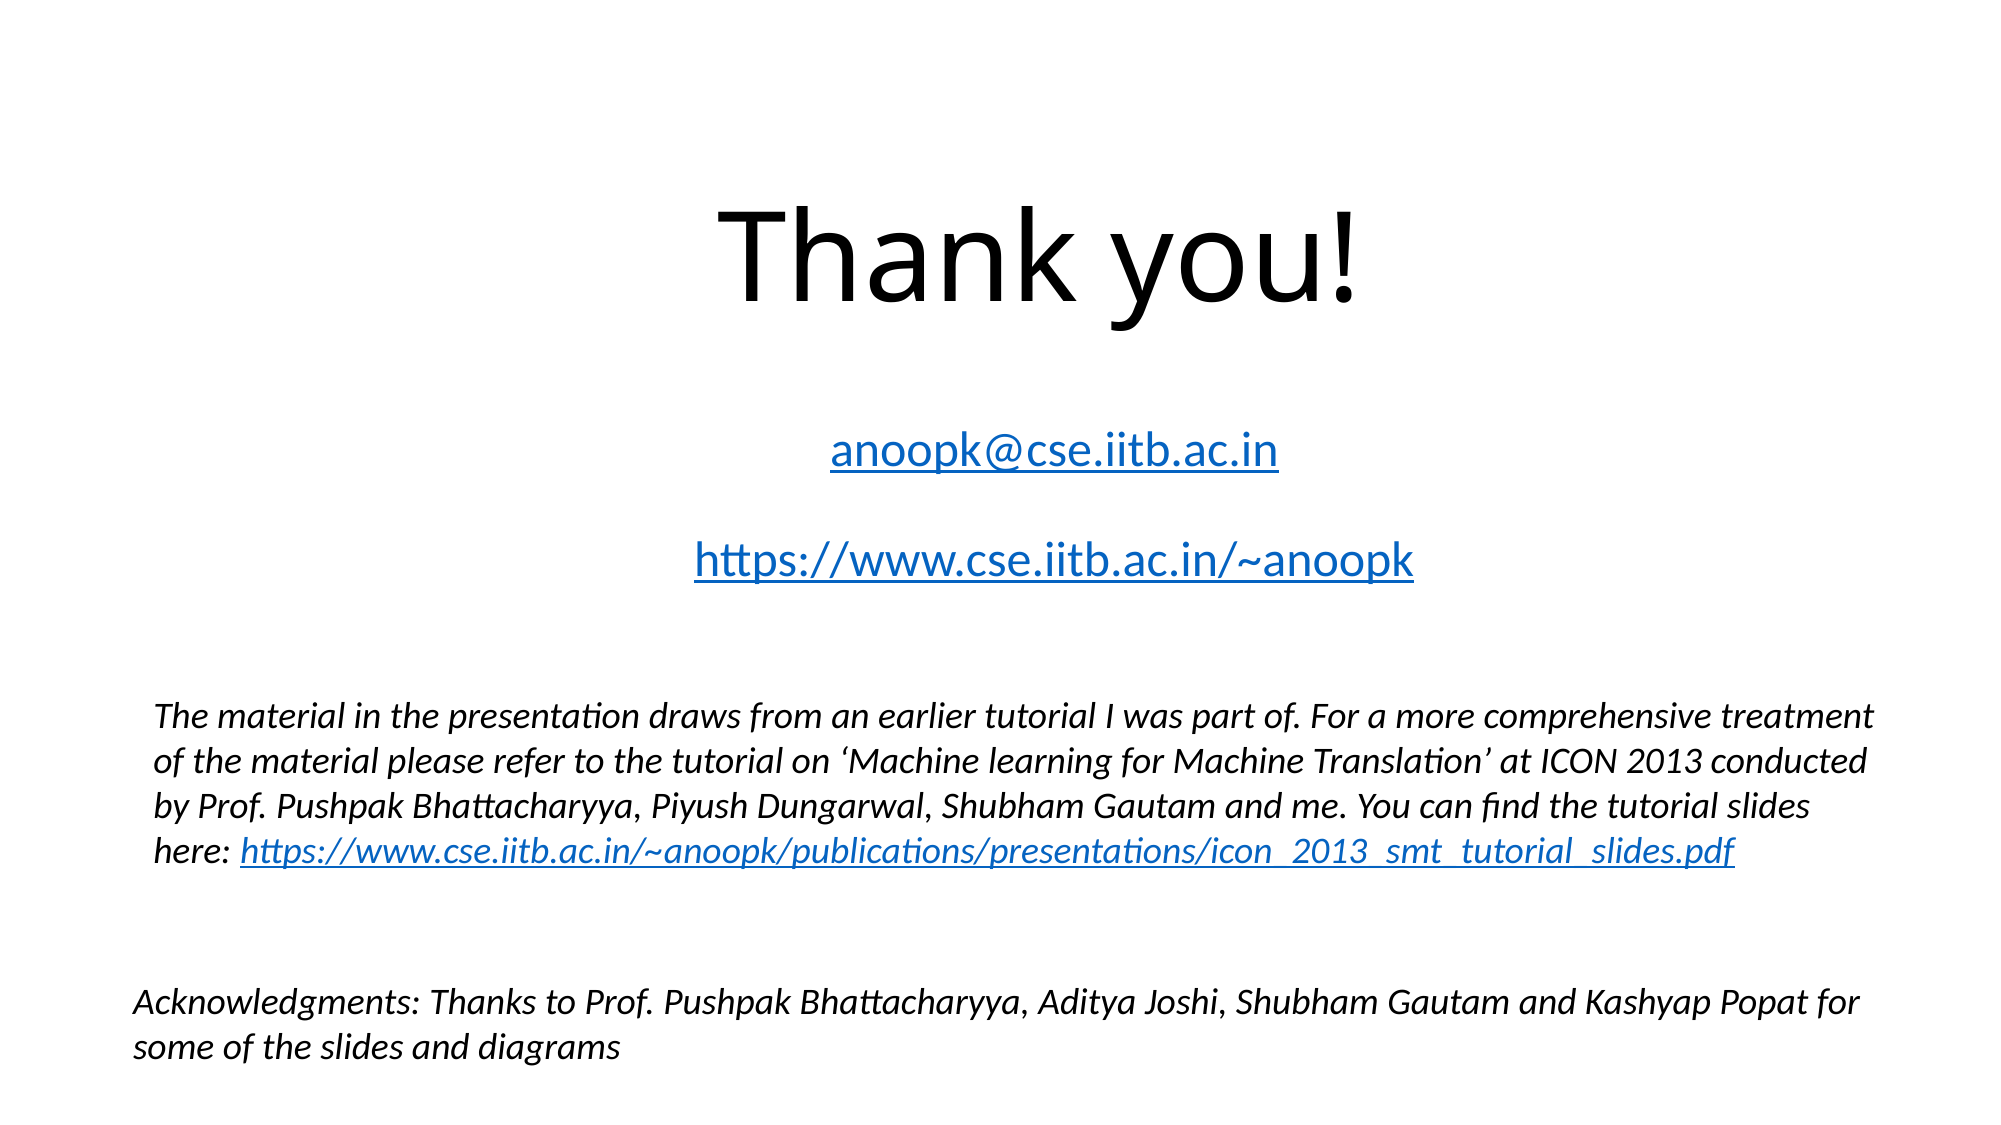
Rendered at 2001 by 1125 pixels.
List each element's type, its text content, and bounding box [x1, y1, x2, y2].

subtitle anoopk@cse.iitb.ac.in https://www.cse.iitb.ac.in/~anoopk [451, 378, 1658, 651]
title Thank you! [193, 105, 1886, 336]
text_box The material in the presentation draws from an earlier tutorial I was part of. For a more comprehensive treatment of the material please refer to the tutorial on ‘Machine learning for Machine Translation’ at ICON 2013 conducted by Prof. Pushpak Bhattacharyya, Piyush Dungarwal, Shubham Gautam and me. You can find the tutorial slides here: https://www.cse.iitb.ac.in/~anoopk/publications/presentations/icon_2013_smt_tutorial_slides.pdf [138, 683, 1902, 878]
text_box Acknowledgments: Thanks to Prof. Pushpak Bhattacharyya, Aditya Joshi, Shubham Gautam and Kashyap Popat for some of the slides and diagrams [118, 970, 1882, 1075]
